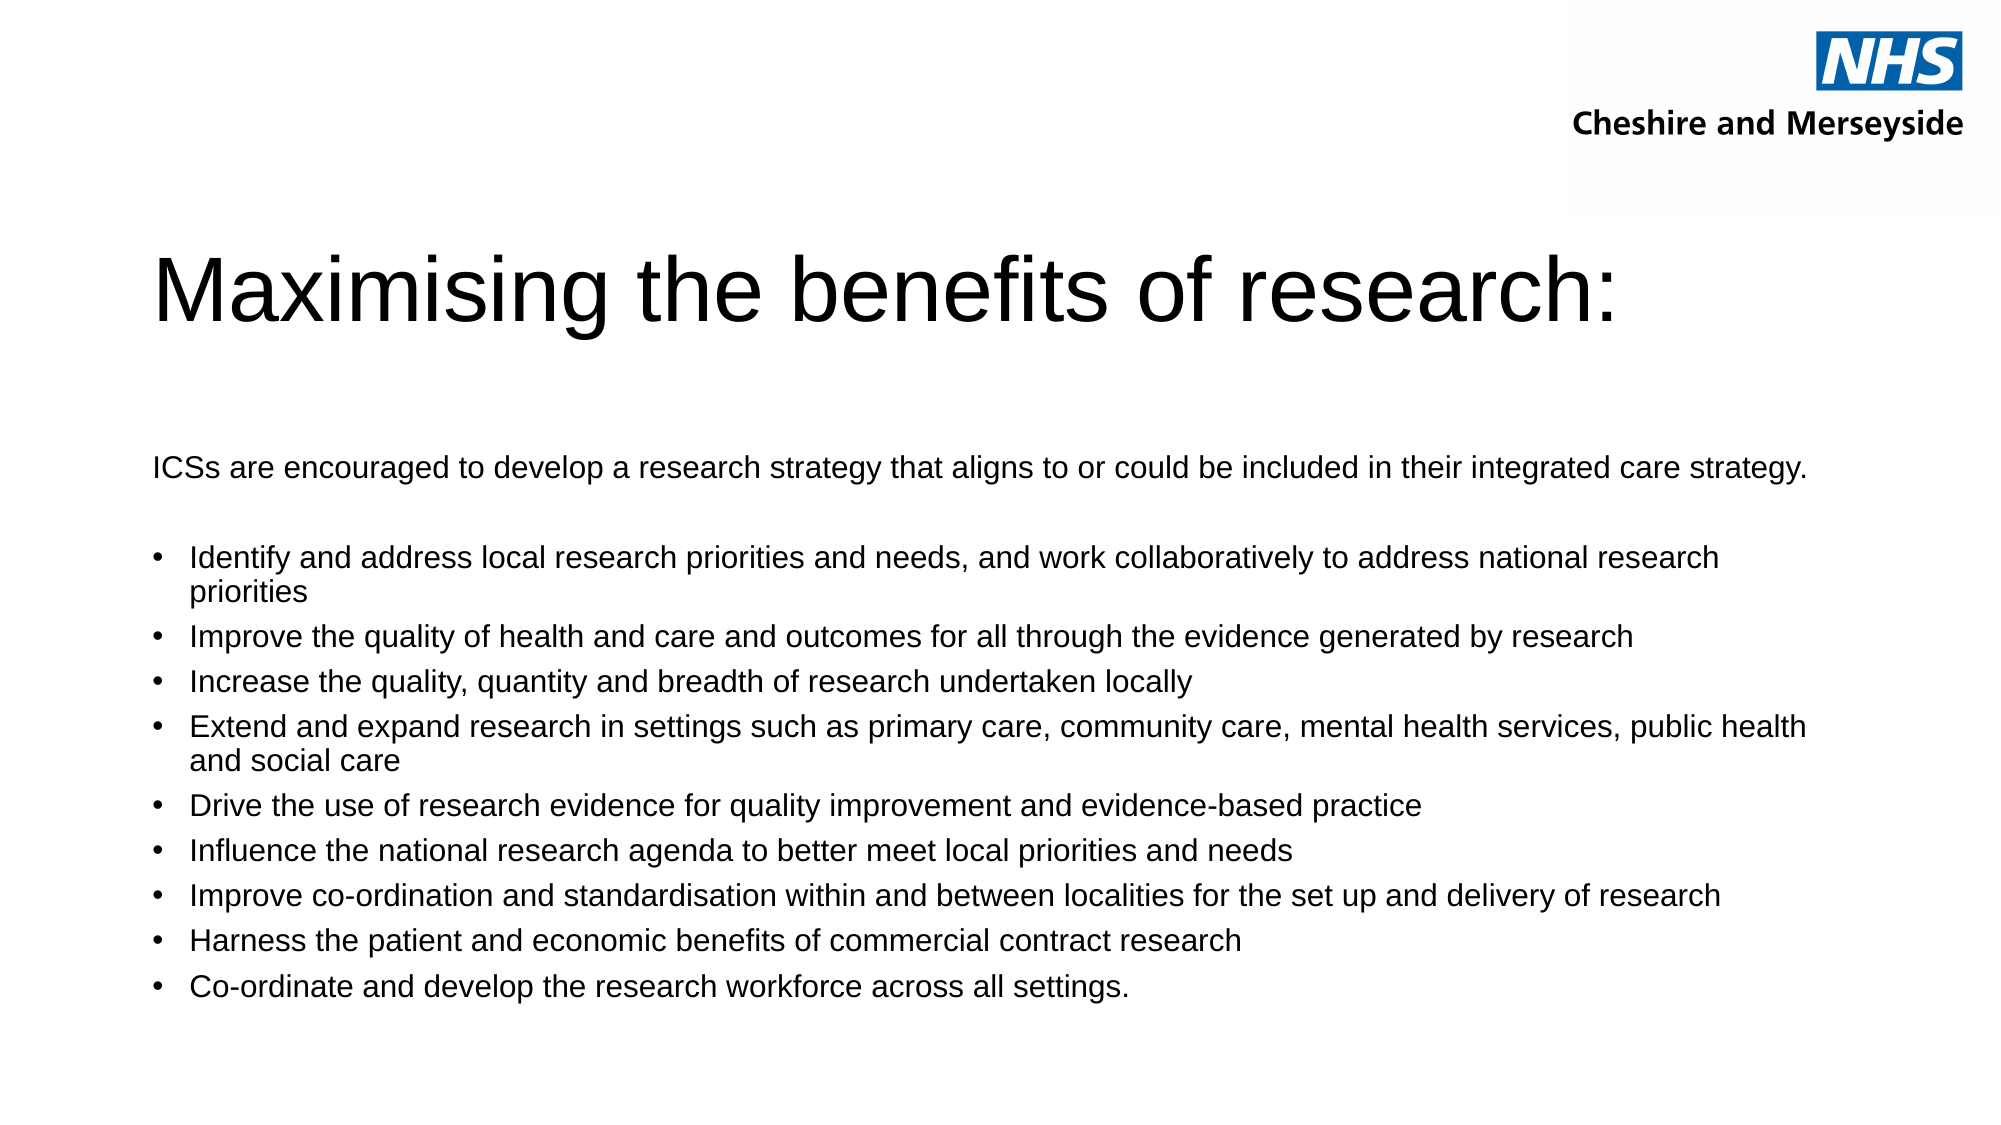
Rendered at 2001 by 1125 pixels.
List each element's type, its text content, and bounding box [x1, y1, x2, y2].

title Maximising the benefits of research: [137, 183, 1863, 401]
picture [1568, 0, 2000, 218]
list ICSs are encouraged to develop a research strategy that aligns to or could be included in their integrated care strategy. Identify and address local research priorities and needs, and work collaboratively to address national research priorities Improve the quality of health and care and outcomes for all through the evidence generated by research Increase the quality, quantity and breadth of research undertaken locally Extend and expand research in settings such as primary care, community care, mental health services, public health and social care Drive the use of research evidence for quality improvement and evidence-based practice Influence the national research agenda to better meet local priorities and needs Improve co-ordination and standardisation within and between localities for the set up and delivery of research Harness the patient and economic benefits of commercial contract research Co-ordinate and develop the research workforce across all settings. [137, 443, 1863, 1014]
